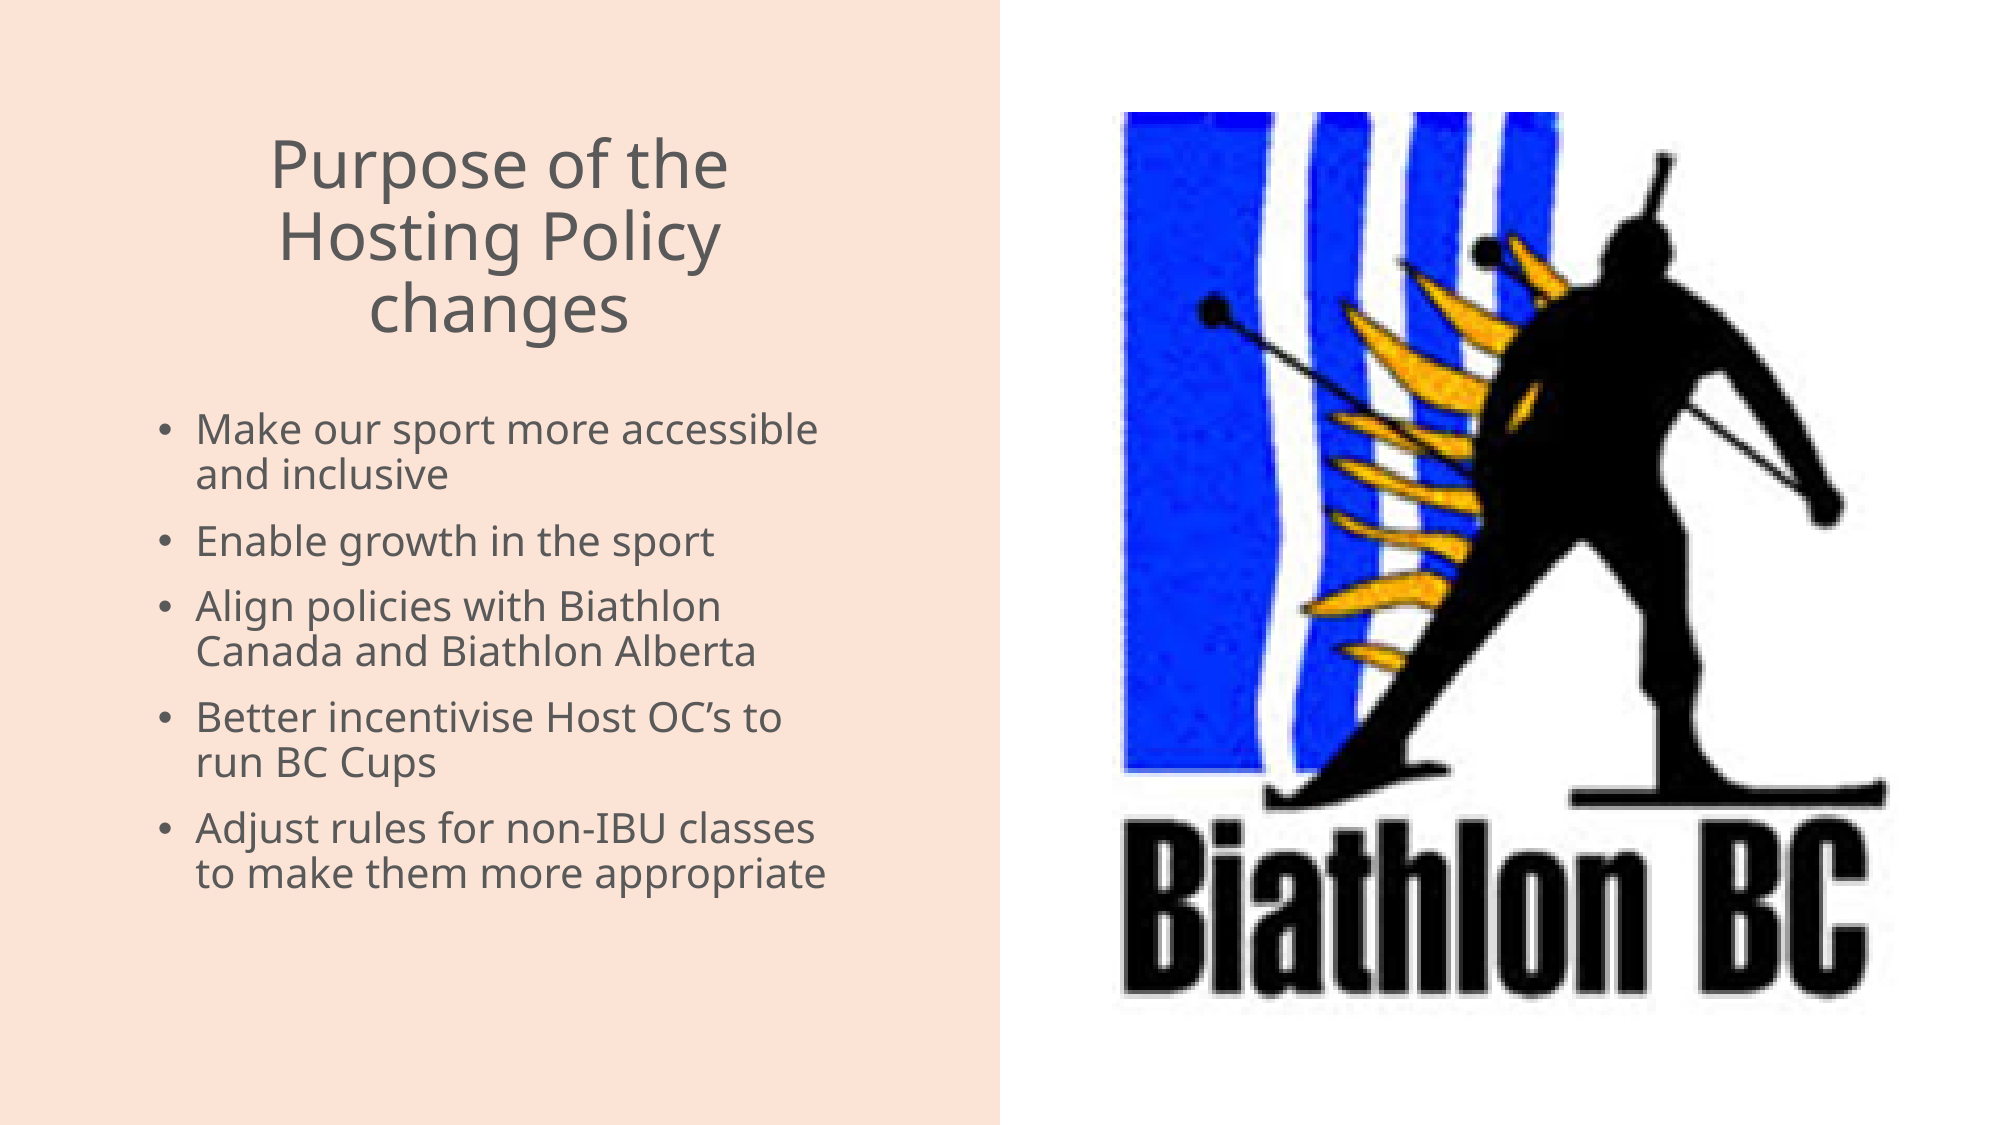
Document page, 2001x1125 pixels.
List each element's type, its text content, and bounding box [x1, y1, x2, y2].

text_box [0, 0, 1001, 1125]
picture [1112, 111, 1900, 1021]
text_box [1001, 0, 2000, 1125]
title Purpose of the Hosting Policy changes [142, 112, 858, 355]
list Make our sport more accessible and inclusive Enable growth in the sport Align policies with Biathlon Canada and Biathlon Alberta Better incentivise Host OC’s to run BC Cups Adjust rules for non-IBU classes to make them more appropriate [142, 401, 858, 1020]
